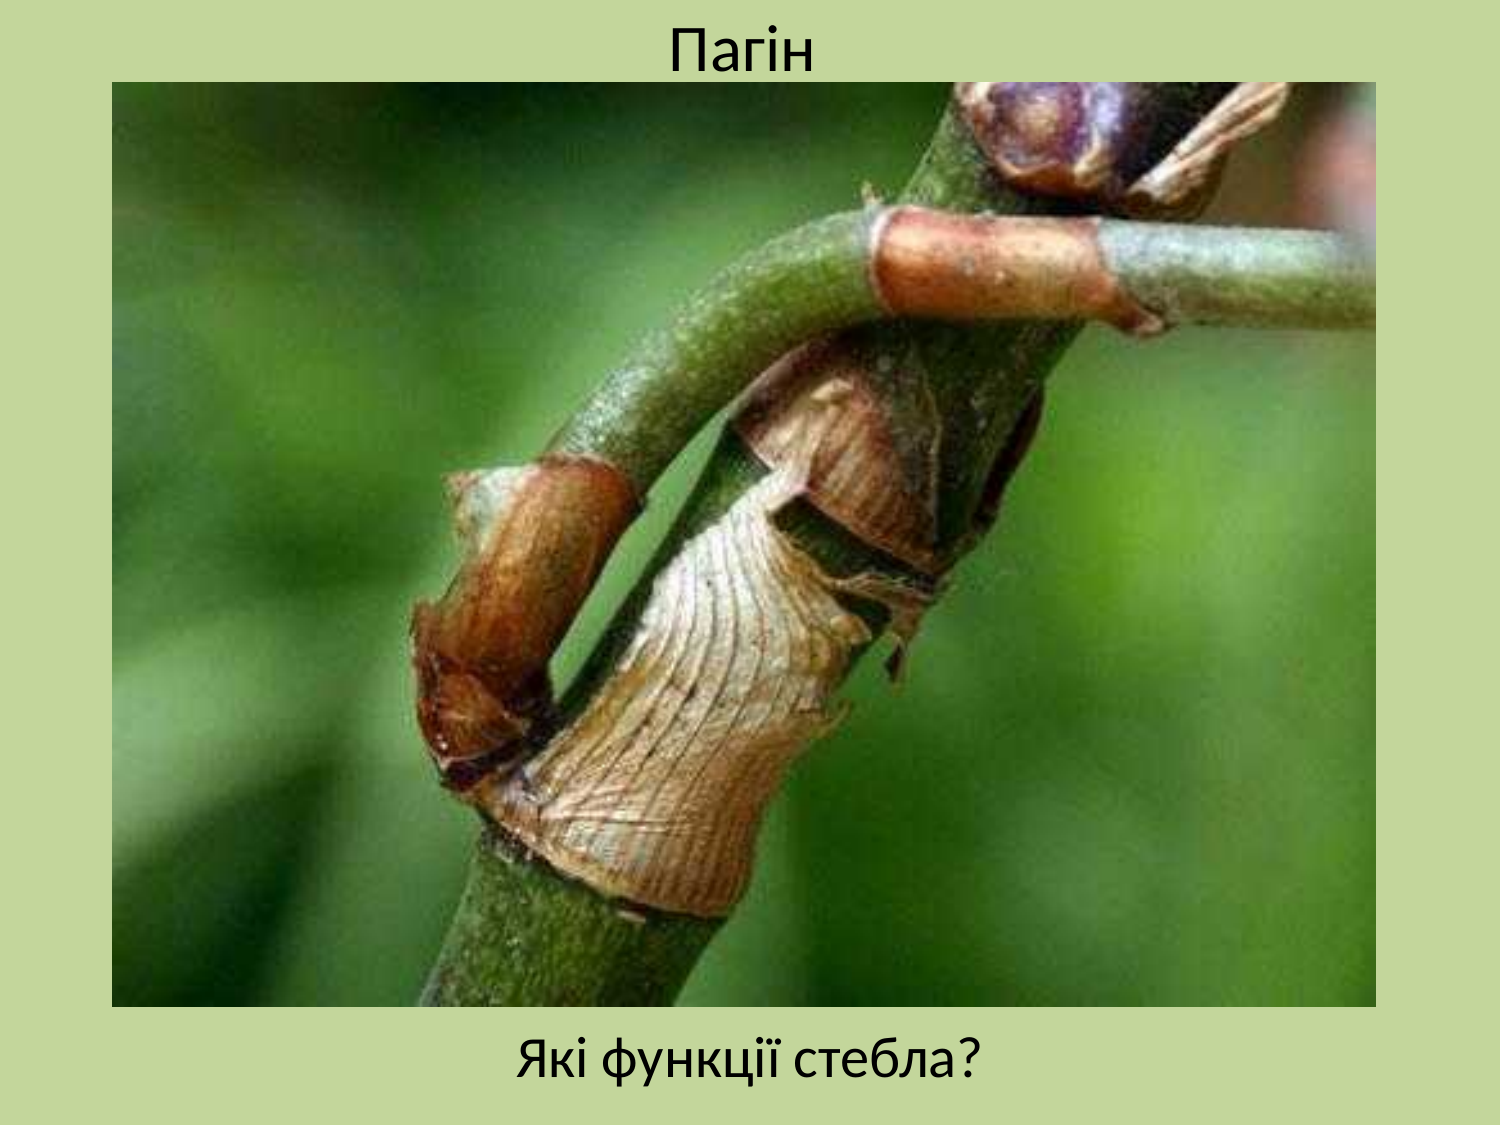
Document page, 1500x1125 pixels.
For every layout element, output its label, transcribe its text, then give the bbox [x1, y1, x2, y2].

picture [111, 81, 1377, 1008]
title Пагін [75, 0, 1425, 90]
list Які функції стебла? [75, 1011, 1425, 1125]
